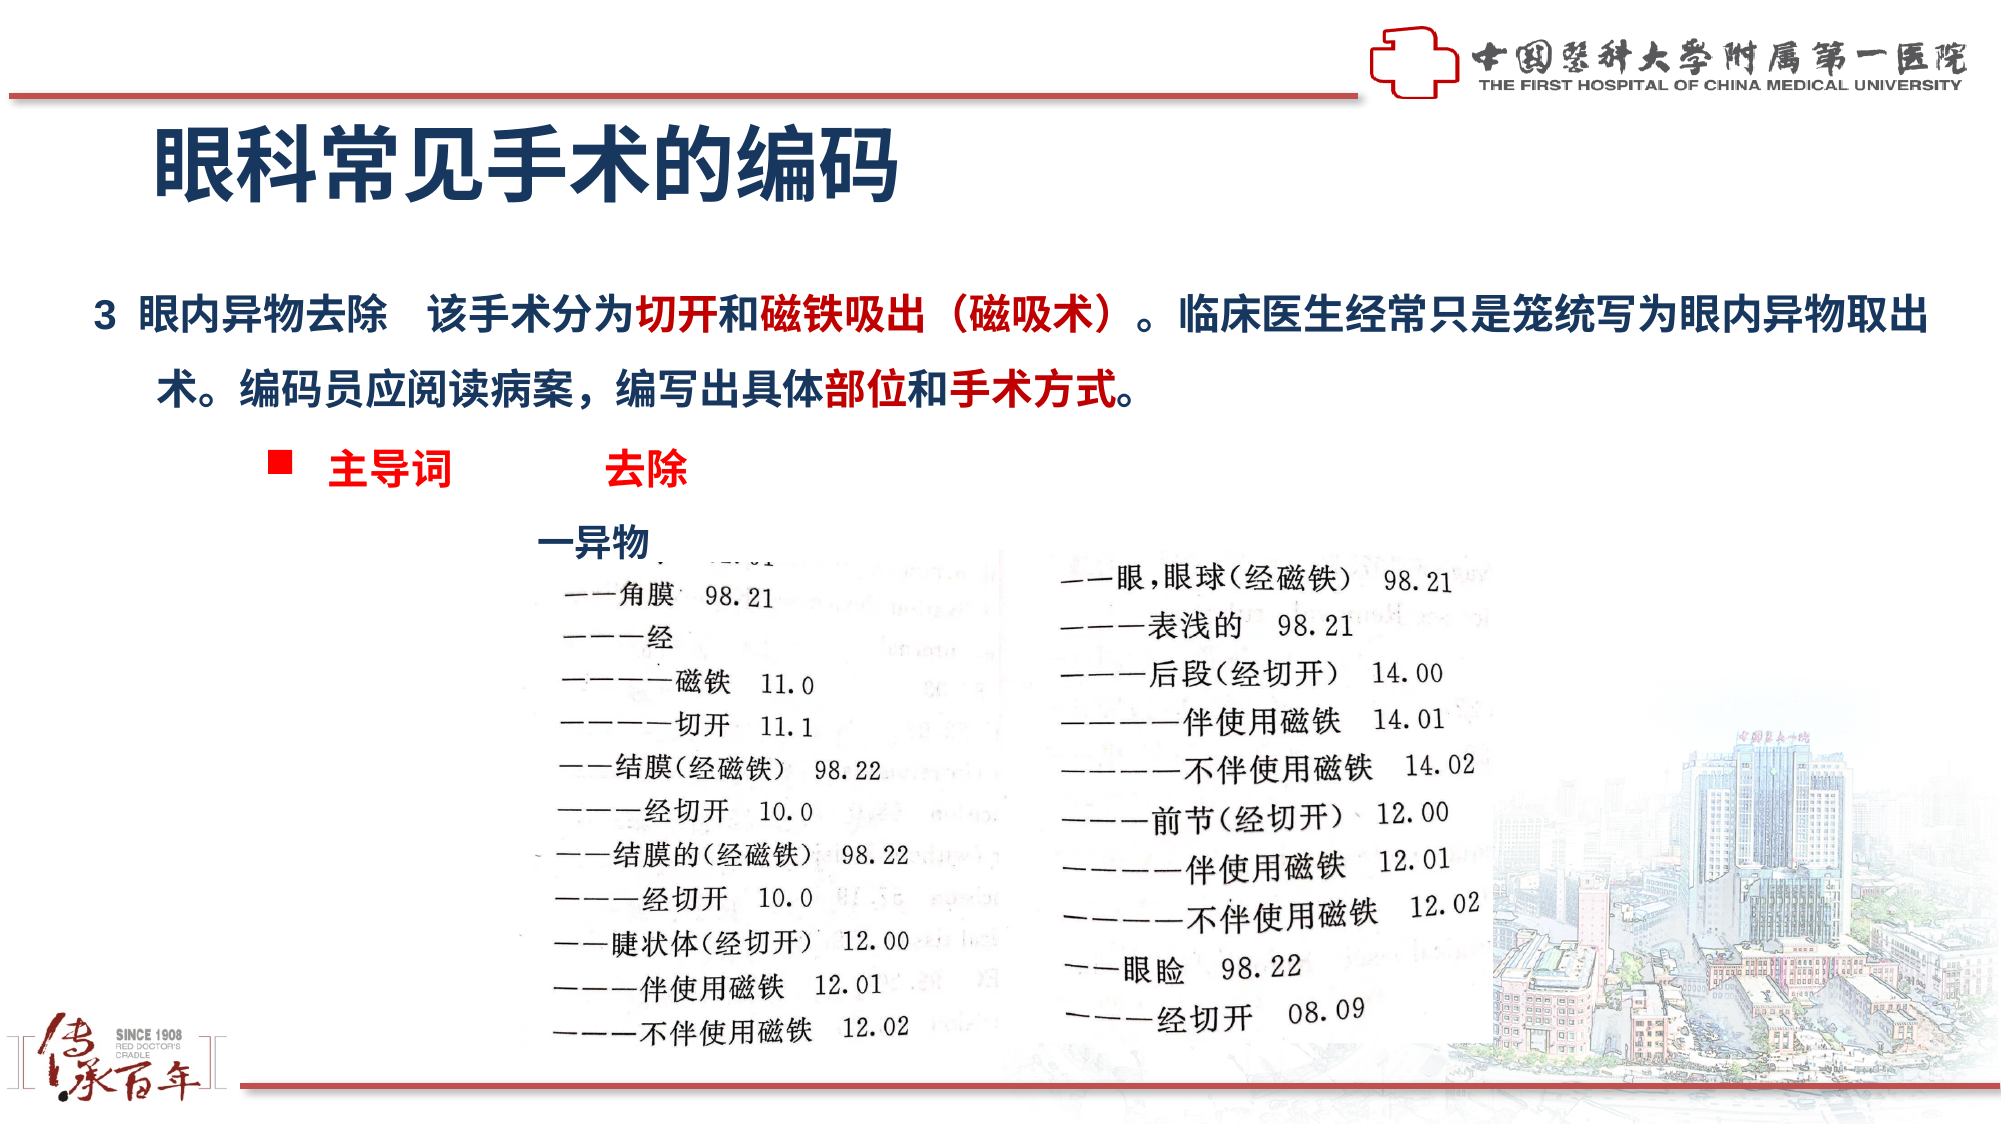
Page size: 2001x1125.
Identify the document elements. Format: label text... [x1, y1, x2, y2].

picture [1001, 1049, 1998, 1083]
picture [518, 561, 987, 1049]
picture [999, 550, 1493, 1044]
picture [1001, 1089, 1998, 1124]
text_box 主导词 去除 一异物 [249, 410, 1317, 572]
text_box 3 眼内异物去除 该手术分为切开和磁铁吸出（磁吸术）。临床医生经常只是笼统写为眼内异物取出术。编码员应阅读病案，编写出具体部位和手术方式。 [78, 255, 2000, 1049]
picture [1370, 26, 1967, 99]
text_box 眼科常见手术的编码 [137, 104, 1634, 255]
picture [5, 1008, 229, 1105]
